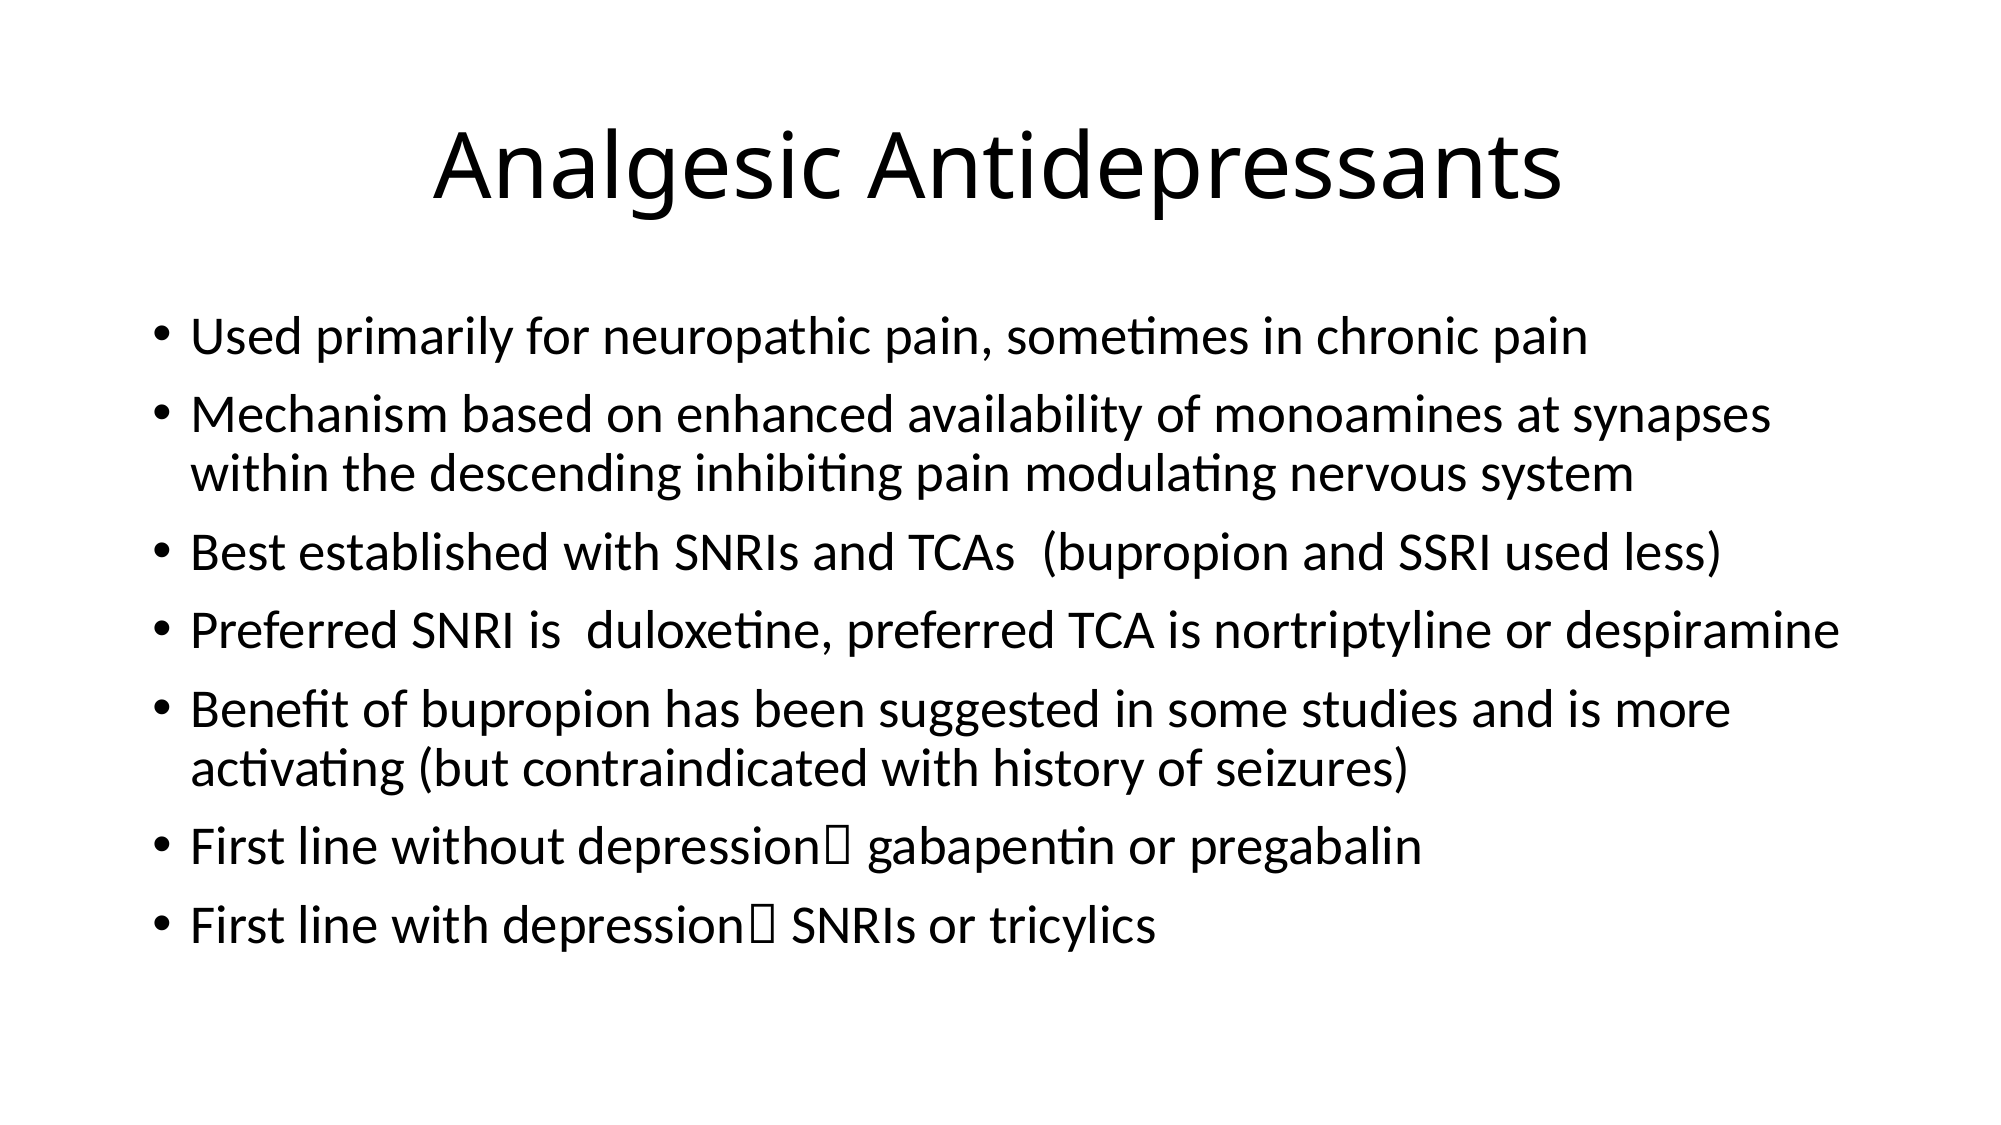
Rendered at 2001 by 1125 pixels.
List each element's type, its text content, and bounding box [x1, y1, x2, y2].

title Analgesic Antidepressants [137, 59, 1863, 278]
list Used primarily for neuropathic pain, sometimes in chronic pain Mechanism based on enhanced availability of monoamines at synapses within the descending inhibiting pain modulating nervous system Best established with SNRIs and TCAs (bupropion and SSRI used less) Preferred SNRI is duloxetine, preferred TCA is nortriptyline or despiramine Benefit of bupropion has been suggested in some studies and is more activating (but contraindicated with history of seizures) First line without depression gabapentin or pregabalin First line with depression SNRIs or tricylics [137, 299, 1863, 1014]
